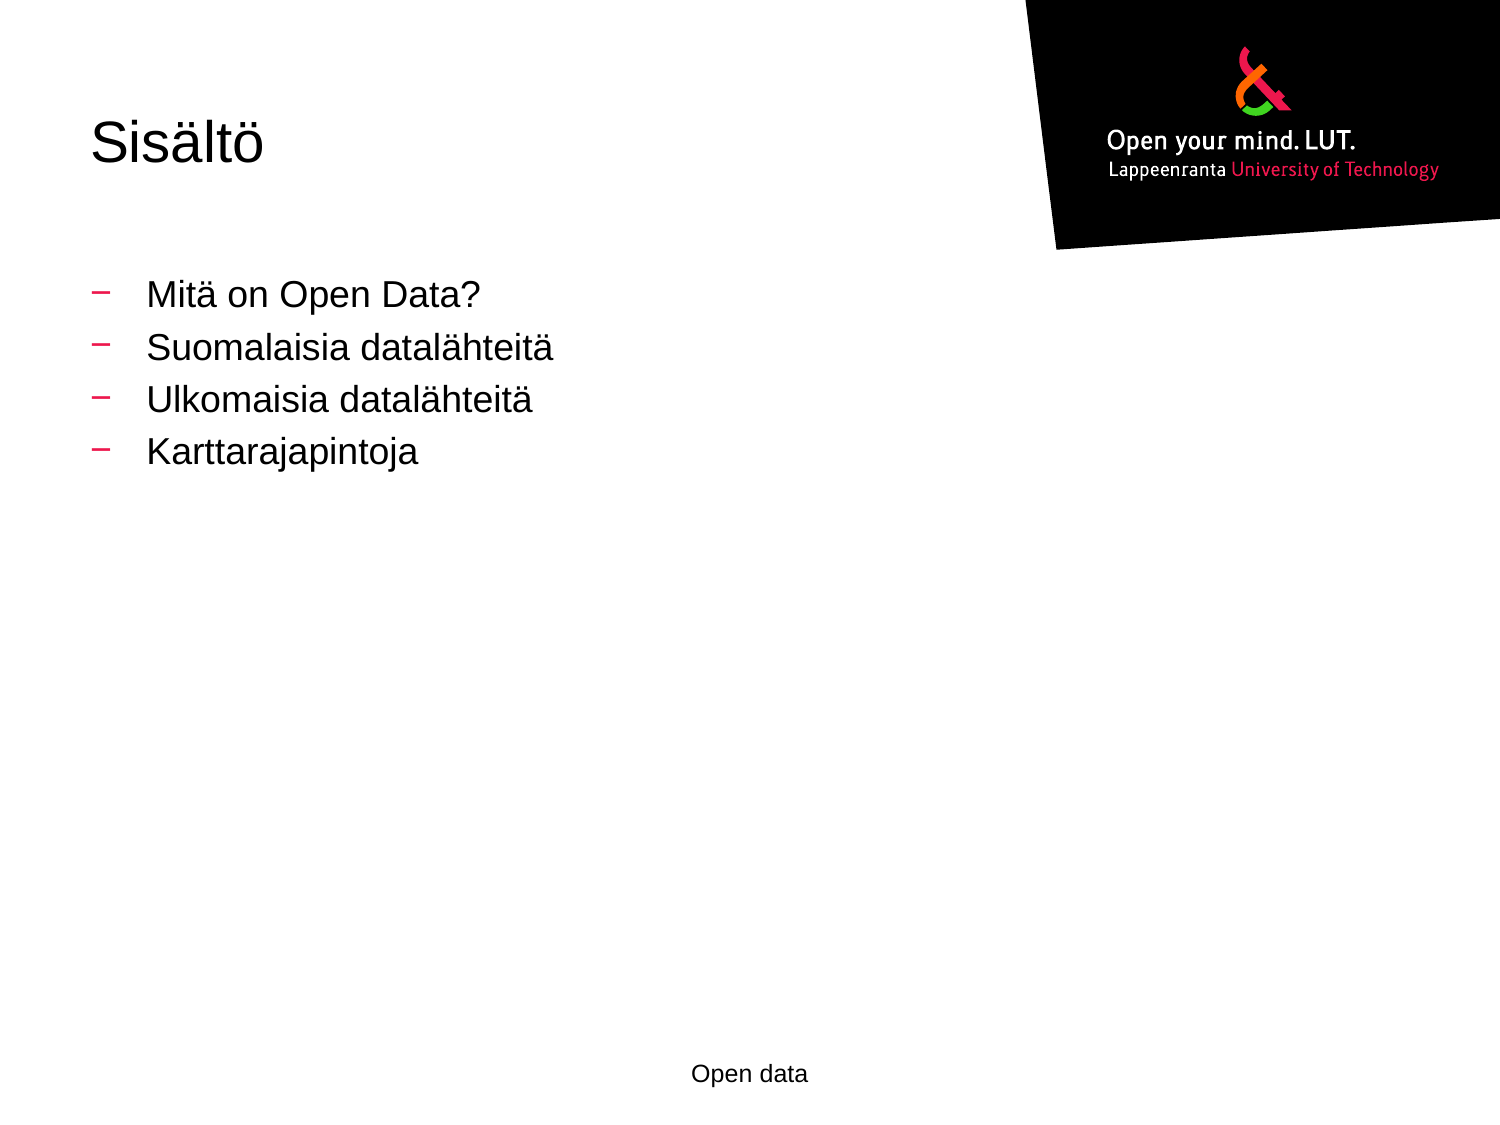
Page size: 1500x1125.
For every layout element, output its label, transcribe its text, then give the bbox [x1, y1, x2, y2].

footer Open data [512, 1042, 988, 1103]
title Sisältö [75, 45, 1425, 233]
list Mitä on Open Data? Suomalaisia datalähteitä Ulkomaisia datalähteitä Karttarajapintoja [75, 262, 1425, 1005]
